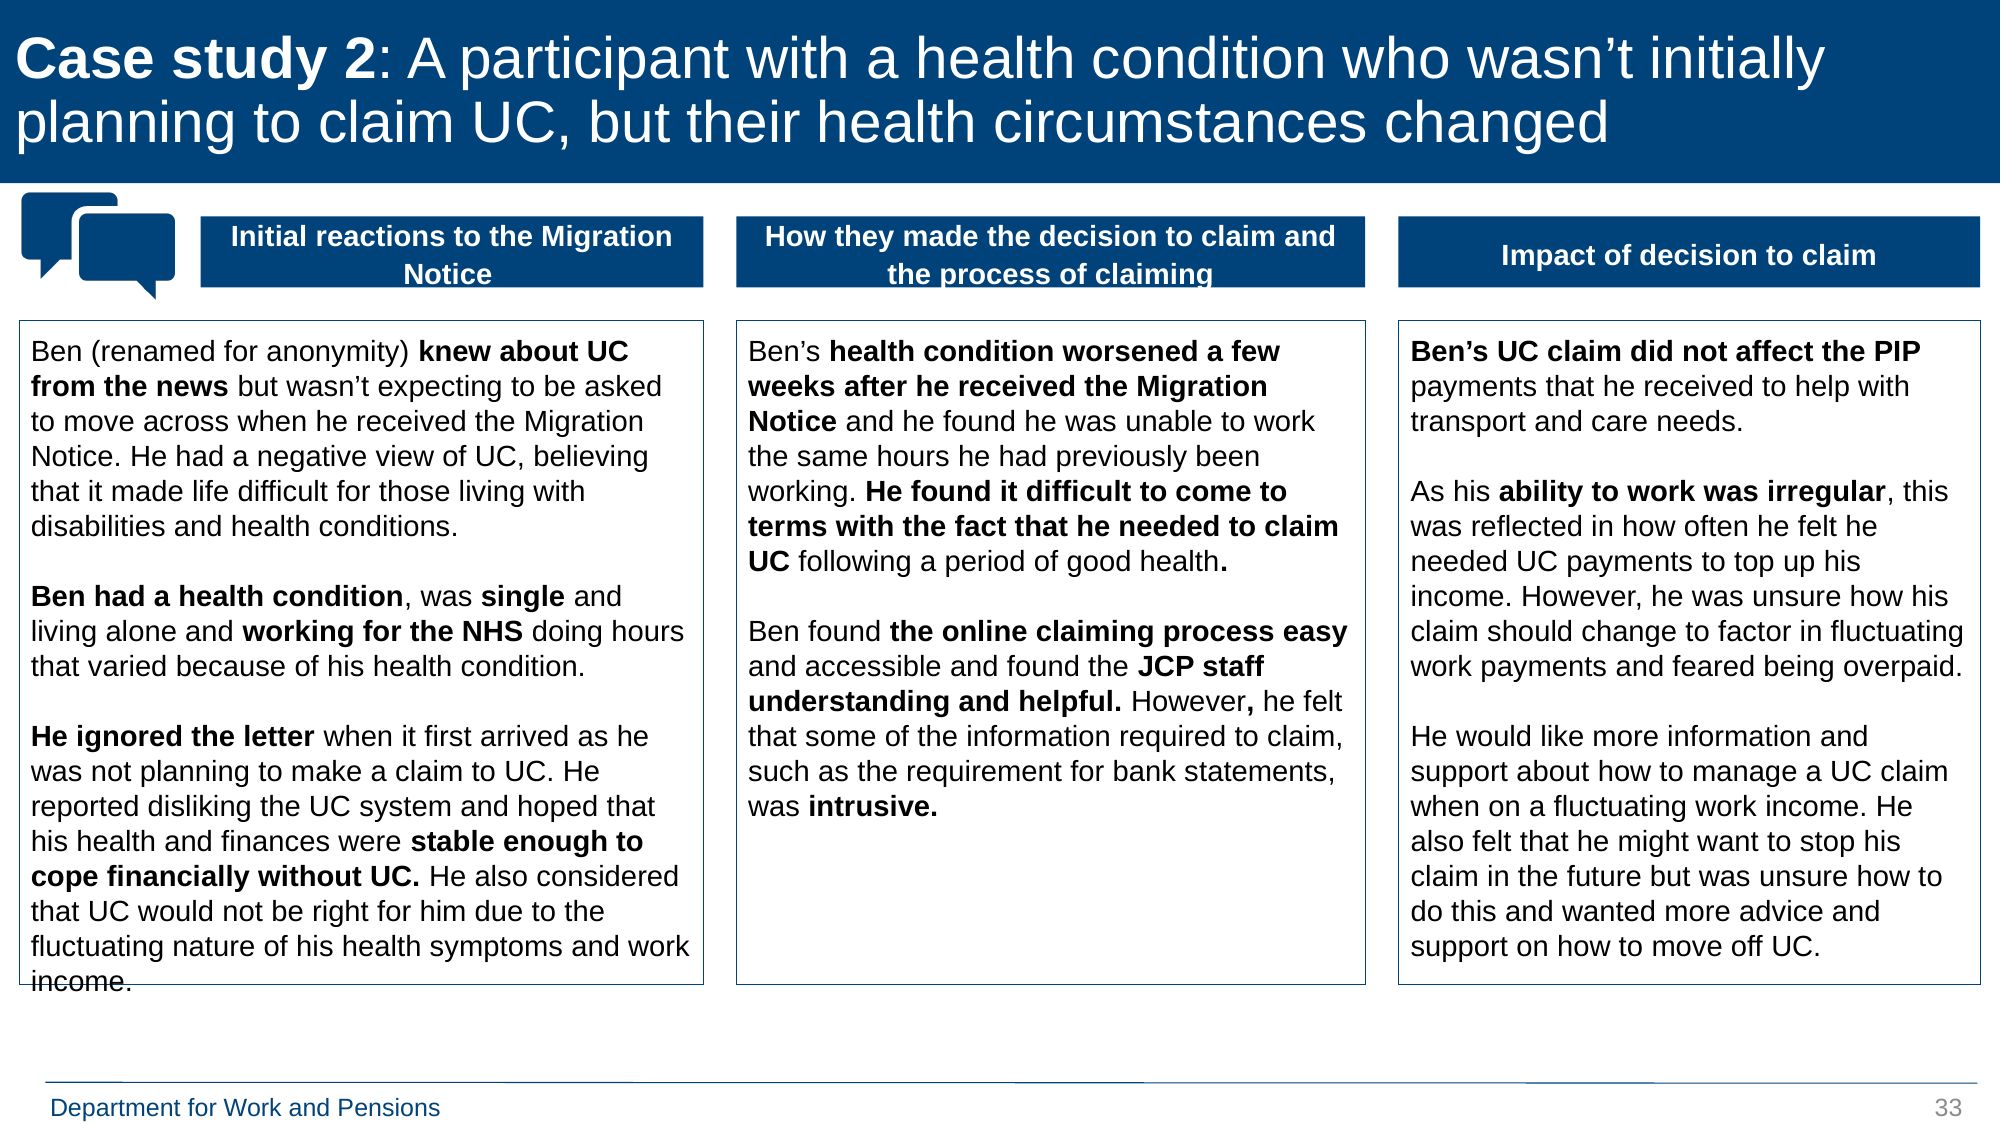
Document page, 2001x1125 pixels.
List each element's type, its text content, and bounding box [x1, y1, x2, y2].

title Case study 2: A participant with a health condition who wasn’t initially planning to claim UC, but their health circumstances changed [0, 0, 2000, 184]
picture [6, 153, 190, 338]
text_box Impact of decision to claim [1397, 215, 1981, 289]
text_box Ben (renamed for anonymity) knew about UC from the news but wasn’t expecting to be asked to move across when he received the Migration Notice. He had a negative view of UC, believing that it made life difficult for those living with disabilities and health conditions. Ben had a health condition, was single and living alone and working for the NHS doing hours that varied because of his health condition. He ignored the letter when it first arrived as he was not planning to make a claim to UC. He reported disliking the UC system and hoped that his health and finances were stable enough to cope financially without UC. He also considered that UC would not be right for him due to the fluctuating nature of his health symptoms and work income. [19, 320, 704, 985]
text_box Ben’s UC claim did not affect the PIP payments that he received to help with transport and care needs. As his ability to work was irregular, this was reflected in how often he felt he needed UC payments to top up his income. However, he was unsure how his claim should change to factor in fluctuating work payments and feared being overpaid. He would like more information and support about how to manage a UC claim when on a fluctuating work income. He also felt that he might want to stop his claim in the future but was unsure how to do this and wanted more advice and support on how to move off UC. [1398, 320, 1981, 985]
text_box Initial reactions to the Migration Notice [200, 215, 704, 289]
text_box How they made the decision to claim and the process of claiming [735, 215, 1366, 289]
text_box Ben’s health condition worsened a few weeks after he received the Migration Notice and he found he was unable to work the same hours he had previously been working. He found it difficult to come to terms with the fact that he needed to claim UC following a period of good health. Ben found the online claiming process easy and accessible and found the JCP staff understanding and helpful. However, he felt that some of the information required to claim, such as the requirement for bank statements, was intrusive. [736, 320, 1366, 985]
